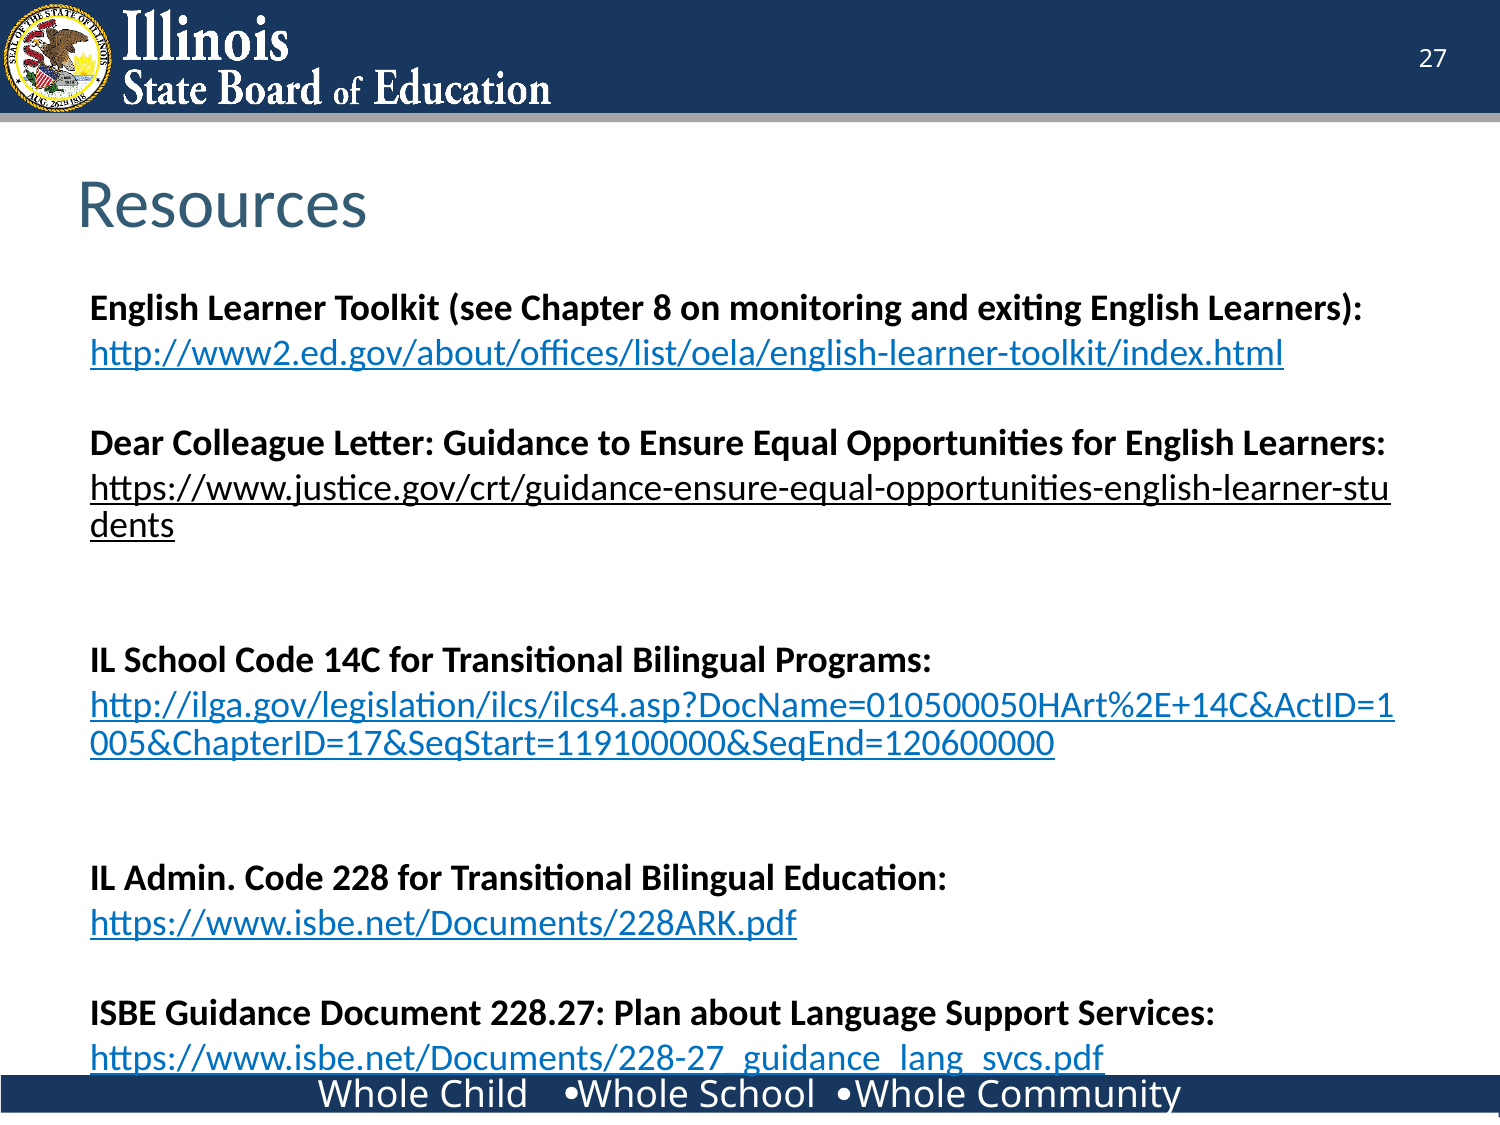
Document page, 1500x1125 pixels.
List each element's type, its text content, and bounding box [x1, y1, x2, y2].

slide_number 27 [1125, 30, 1463, 90]
picture [0, 0, 559, 118]
list English Learner Toolkit (see Chapter 8 on monitoring and exiting English Learners): http://www2.ed.gov/about/offices/list/oela/english-learner-toolkit/index.html Dear Colleague Letter: Guidance to Ensure Equal Opportunities for English Learners: https://www.justice.gov/crt/guidance-ensure-equal-opportunities-english-learner-students IL School Code 14C for Transitional Bilingual Programs: http://ilga.gov/legislation/ilcs/ilcs4.asp?DocName=010500050HArt%2E+14C&ActID=1005&ChapterID=17&SeqStart=119100000&SeqEnd=120600000 IL Admin. Code 228 for Transitional Bilingual Education: https://www.isbe.net/Documents/228ARK.pdf ISBE Guidance Document 228.27: Plan about Language Support Services: https://www.isbe.net/Documents/228-27_guidance_lang_svcs.pdf [75, 275, 1425, 1113]
title Resources [62, 149, 1413, 250]
